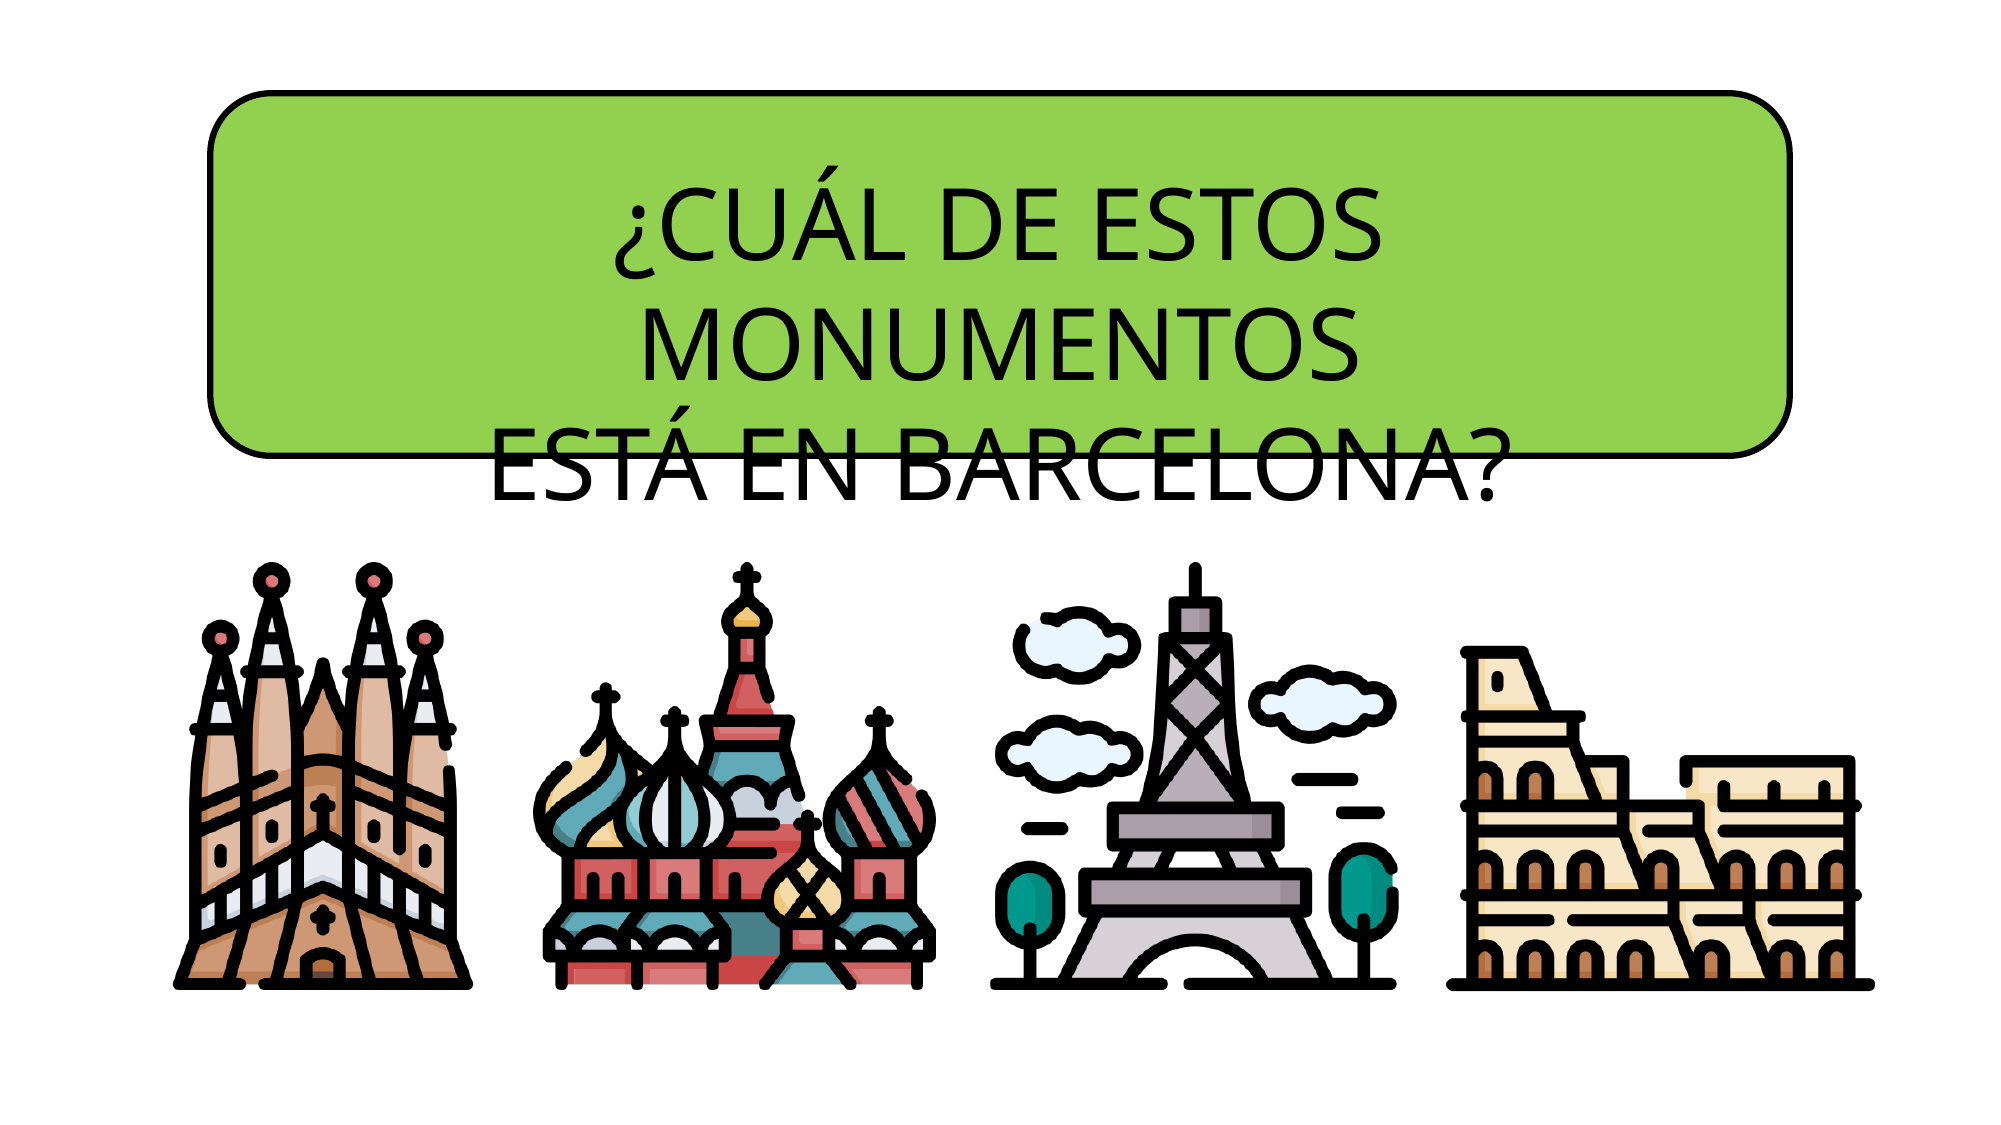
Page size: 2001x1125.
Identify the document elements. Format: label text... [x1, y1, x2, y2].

picture [108, 562, 948, 990]
text_box ¿CUÁL DE ESTOS MONUMENTOS ESTÁ EN BARCELONA? [236, 153, 1763, 529]
text_box [209, 92, 1791, 447]
picture [1446, 604, 1875, 1032]
picture [980, 562, 1408, 990]
